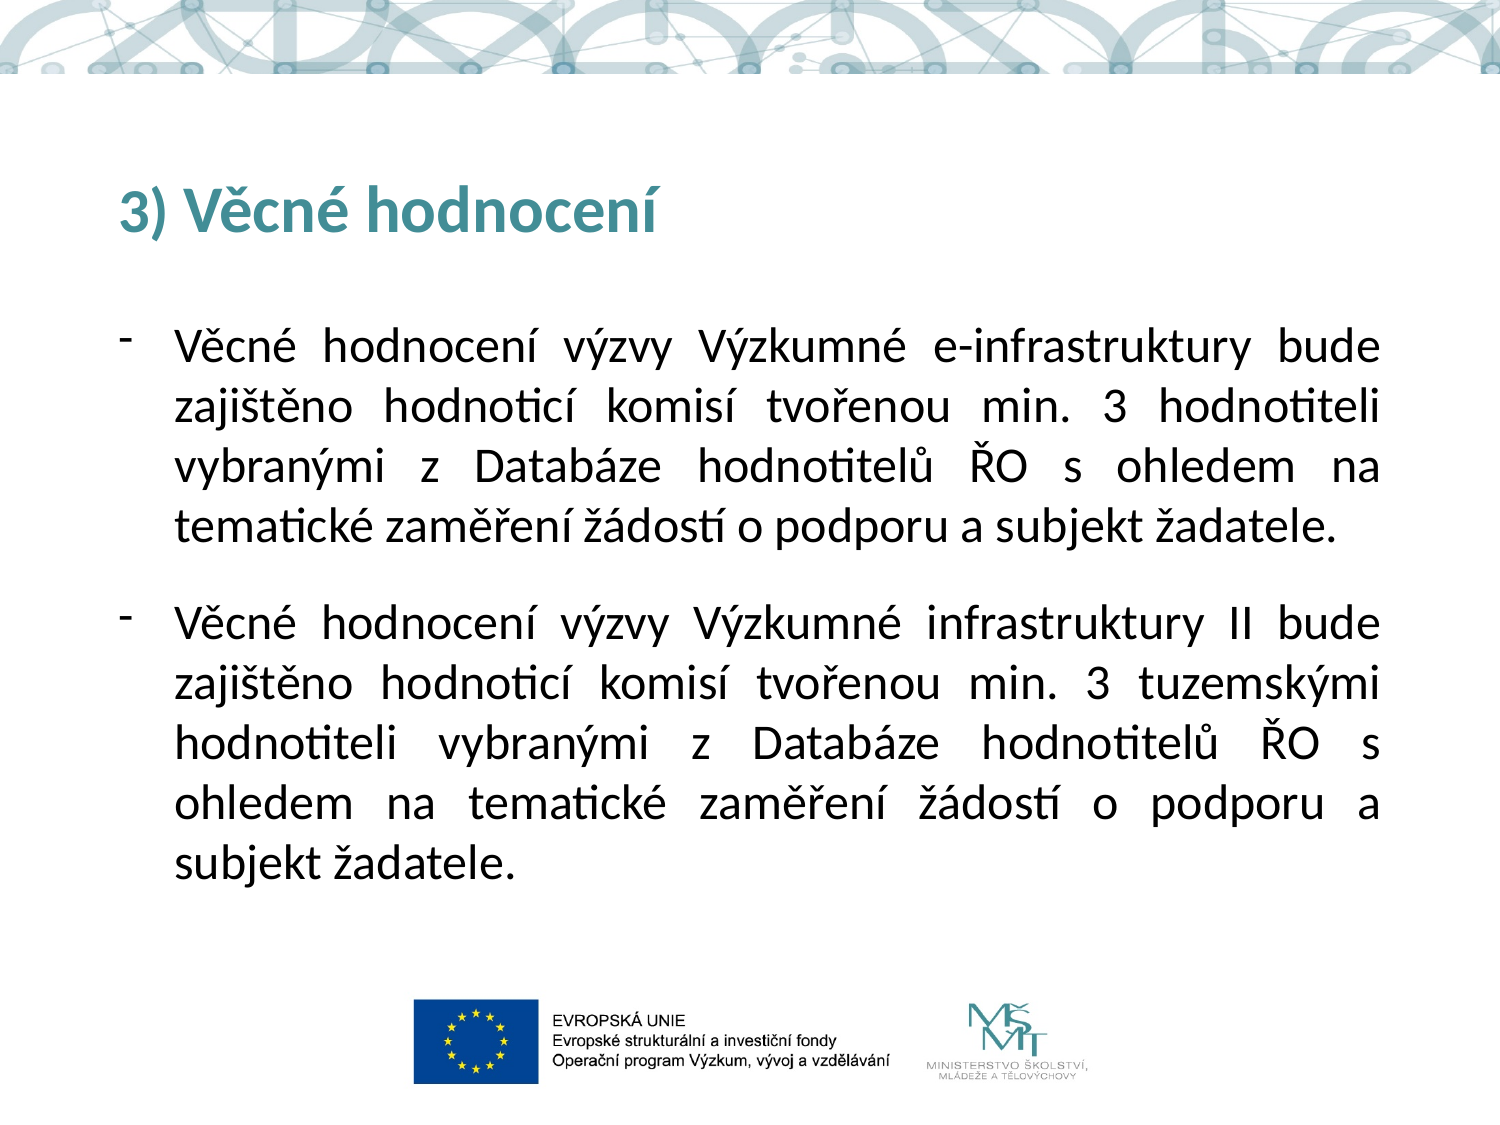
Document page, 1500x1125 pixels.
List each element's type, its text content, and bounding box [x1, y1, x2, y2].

picture [0, 0, 1500, 74]
picture [371, 957, 1129, 1125]
title 3) Věcné hodnocení [103, 132, 1397, 280]
list Věcné hodnocení výzvy Výzkumné e-infrastruktury bude zajištěno hodnoticí komisí tvořenou min. 3 hodnotiteli vybranými z Databáze hodnotitelů ŘO s ohledem na tematické zaměření žádostí o podporu a subjekt žadatele. Věcné hodnocení výzvy Výzkumné infrastruktury II bude zajištěno hodnoticí komisí tvořenou min. 3 tuzemskými hodnotiteli vybranými z Databáze hodnotitelů ŘO s ohledem na tematické zaměření žádostí o podporu a subjekt žadatele. [103, 305, 1397, 937]
